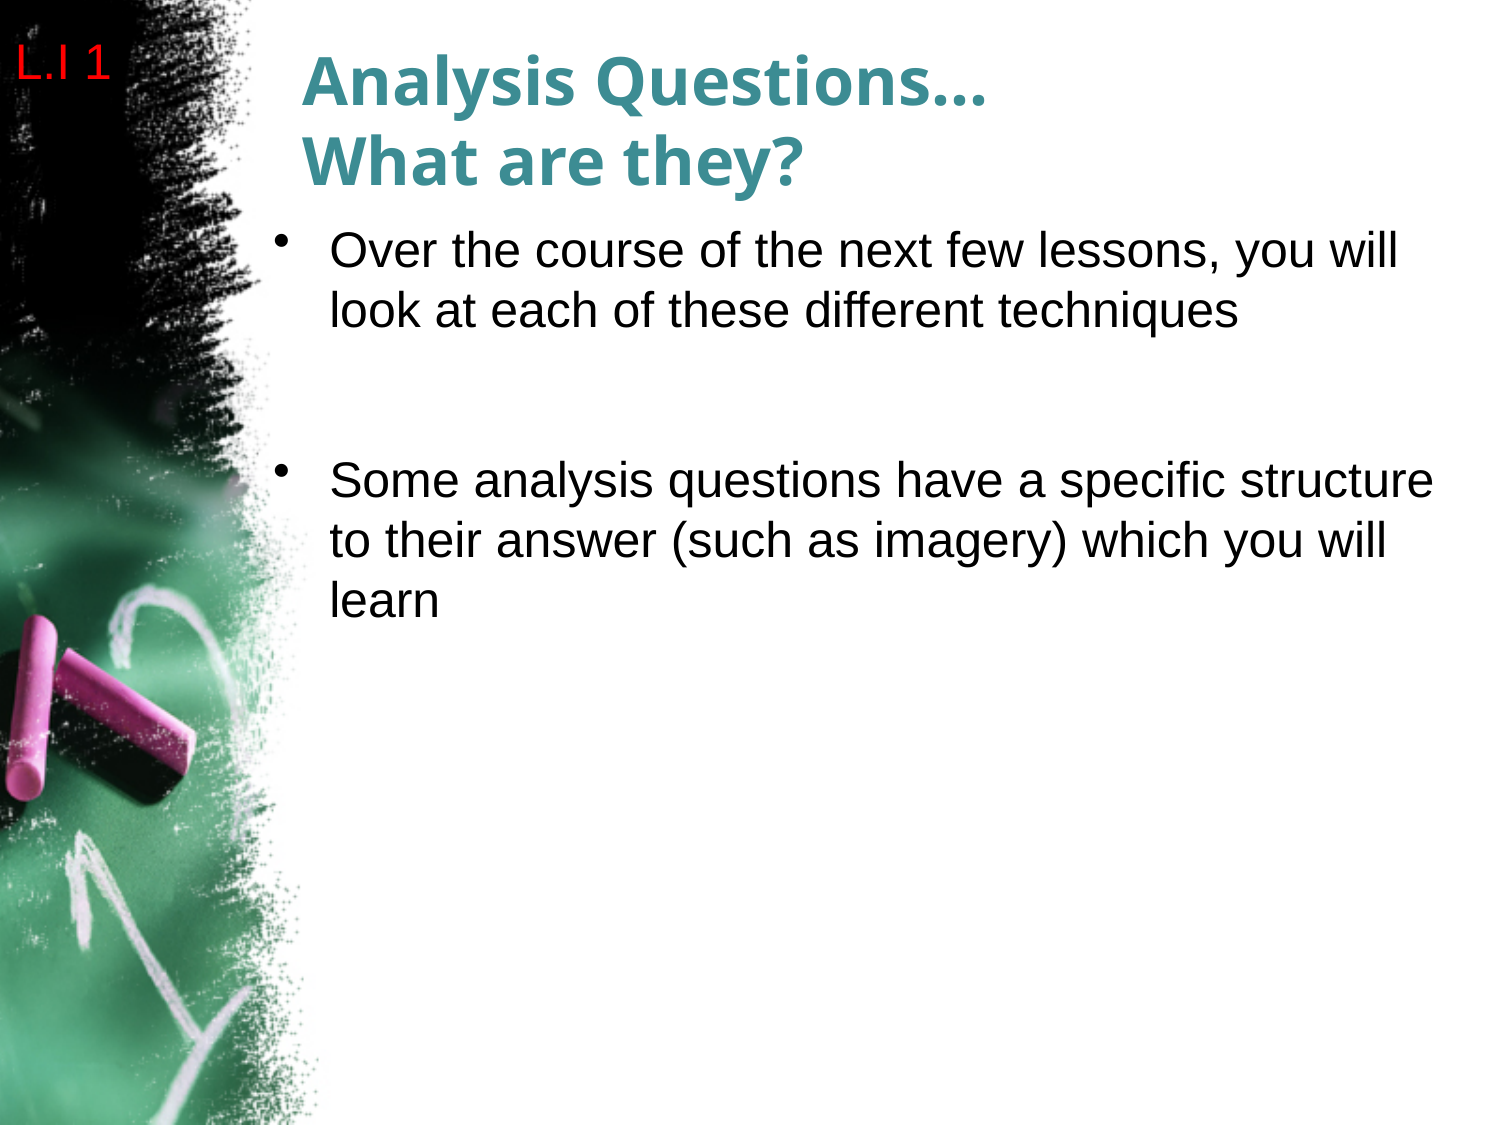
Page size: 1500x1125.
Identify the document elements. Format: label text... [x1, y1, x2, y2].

text_box L.I 1 [0, 33, 140, 97]
picture [0, 0, 1500, 1125]
list Over the course of the next few lessons, you will look at each of these different techniques Some analysis questions have a specific structure to their answer (such as imagery) which you will learn [258, 209, 1500, 1125]
title Analysis Questions… What are they? [287, 50, 1438, 188]
